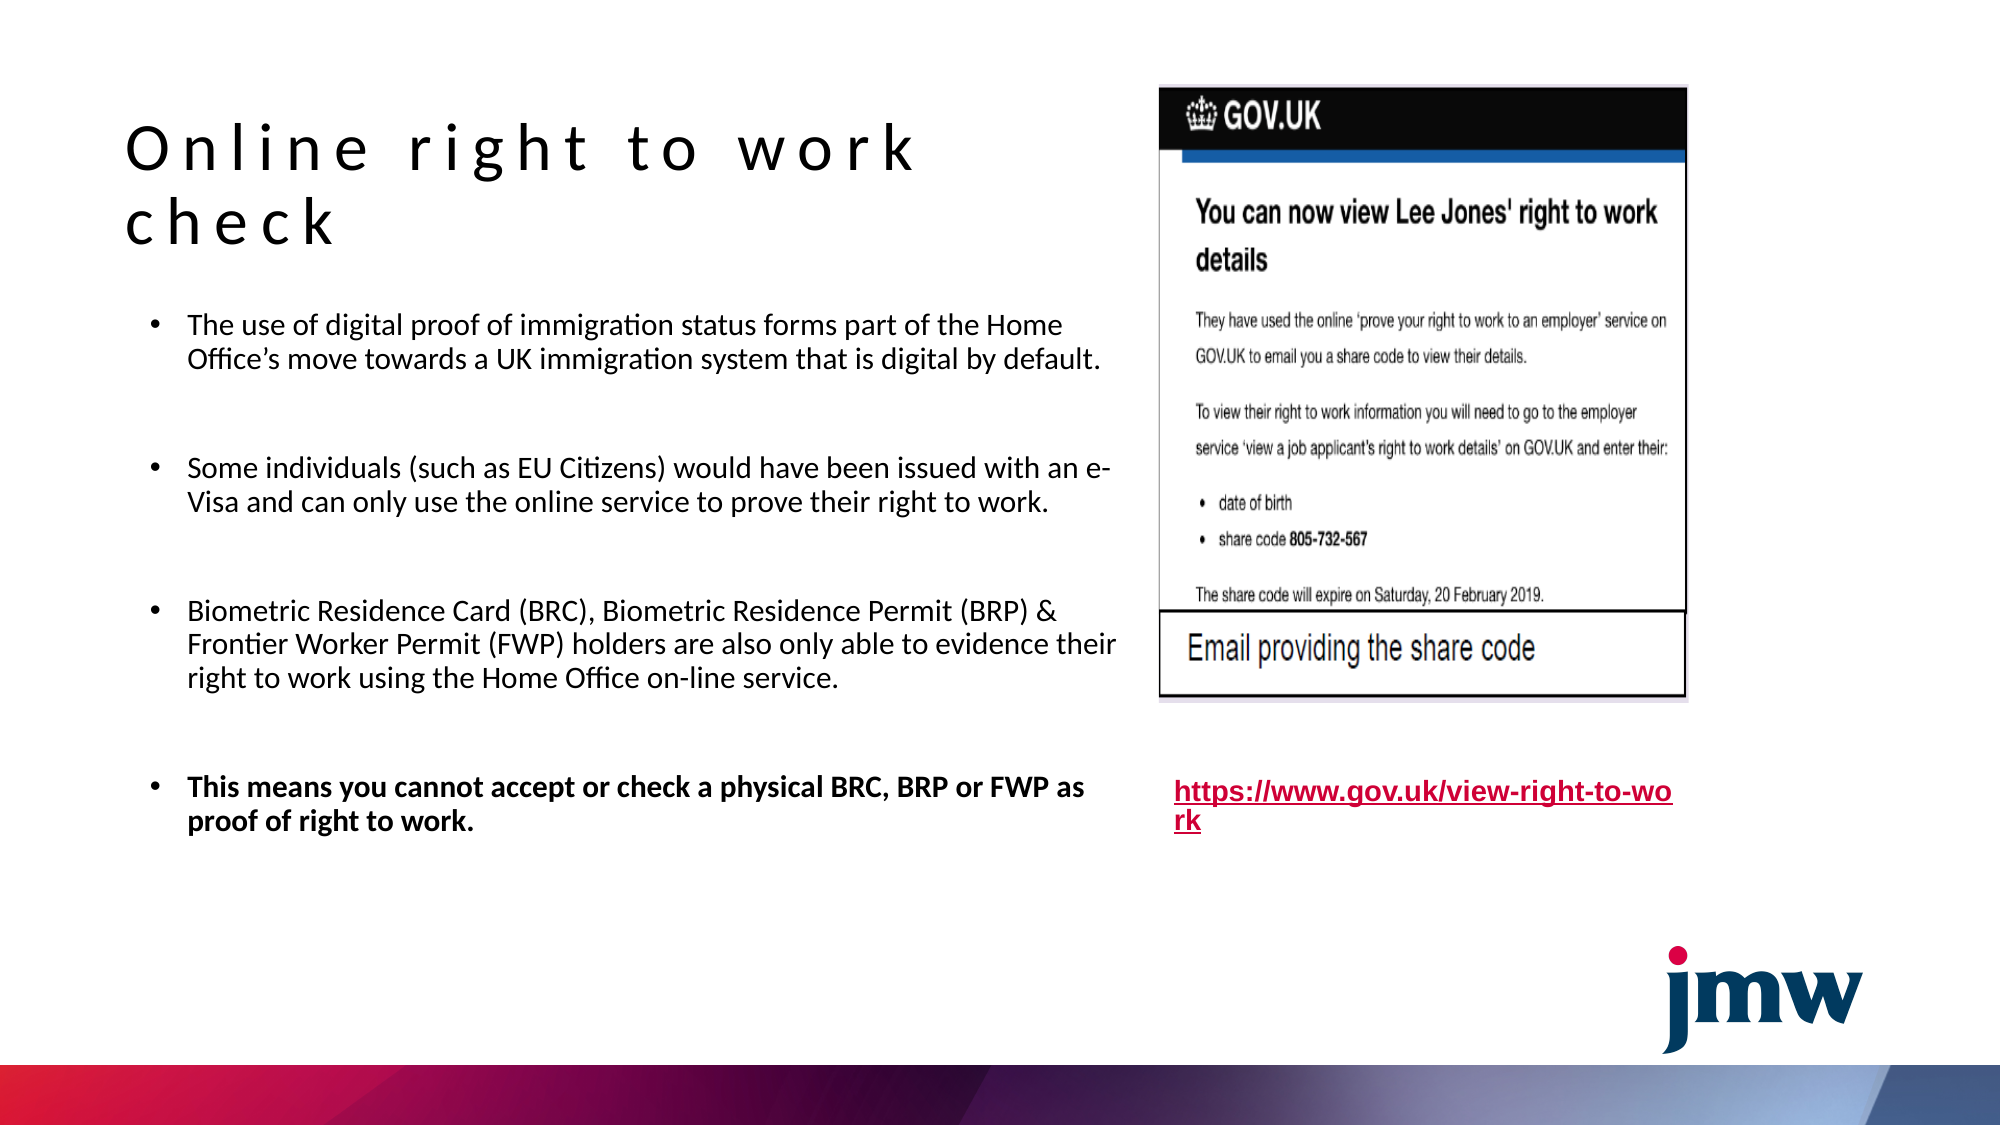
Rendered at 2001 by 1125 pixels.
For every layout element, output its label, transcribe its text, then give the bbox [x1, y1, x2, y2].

list The use of digital proof of immigration status forms part of the Home Office’s move towards a UK immigration system that is digital by default. Some individuals (such as EU Citizens) would have been issued with an e-Visa and can only use the online service to prove their right to work. Biometric Residence Card (BRC), Biometric Residence Permit (BRP) & Frontier Worker Permit (FWP) holders are also only able to evidence their right to work using the Home Office on-line service. This means you cannot accept or check a physical BRC, BRP or FWP as proof of right to work. [134, 301, 1136, 985]
picture [1662, 946, 1863, 1054]
picture [0, 1065, 2000, 1125]
text_box https://www.gov.uk/view-right-to-work [1158, 764, 1689, 850]
picture [1158, 84, 1689, 703]
title Online right to work check [110, 103, 1112, 268]
